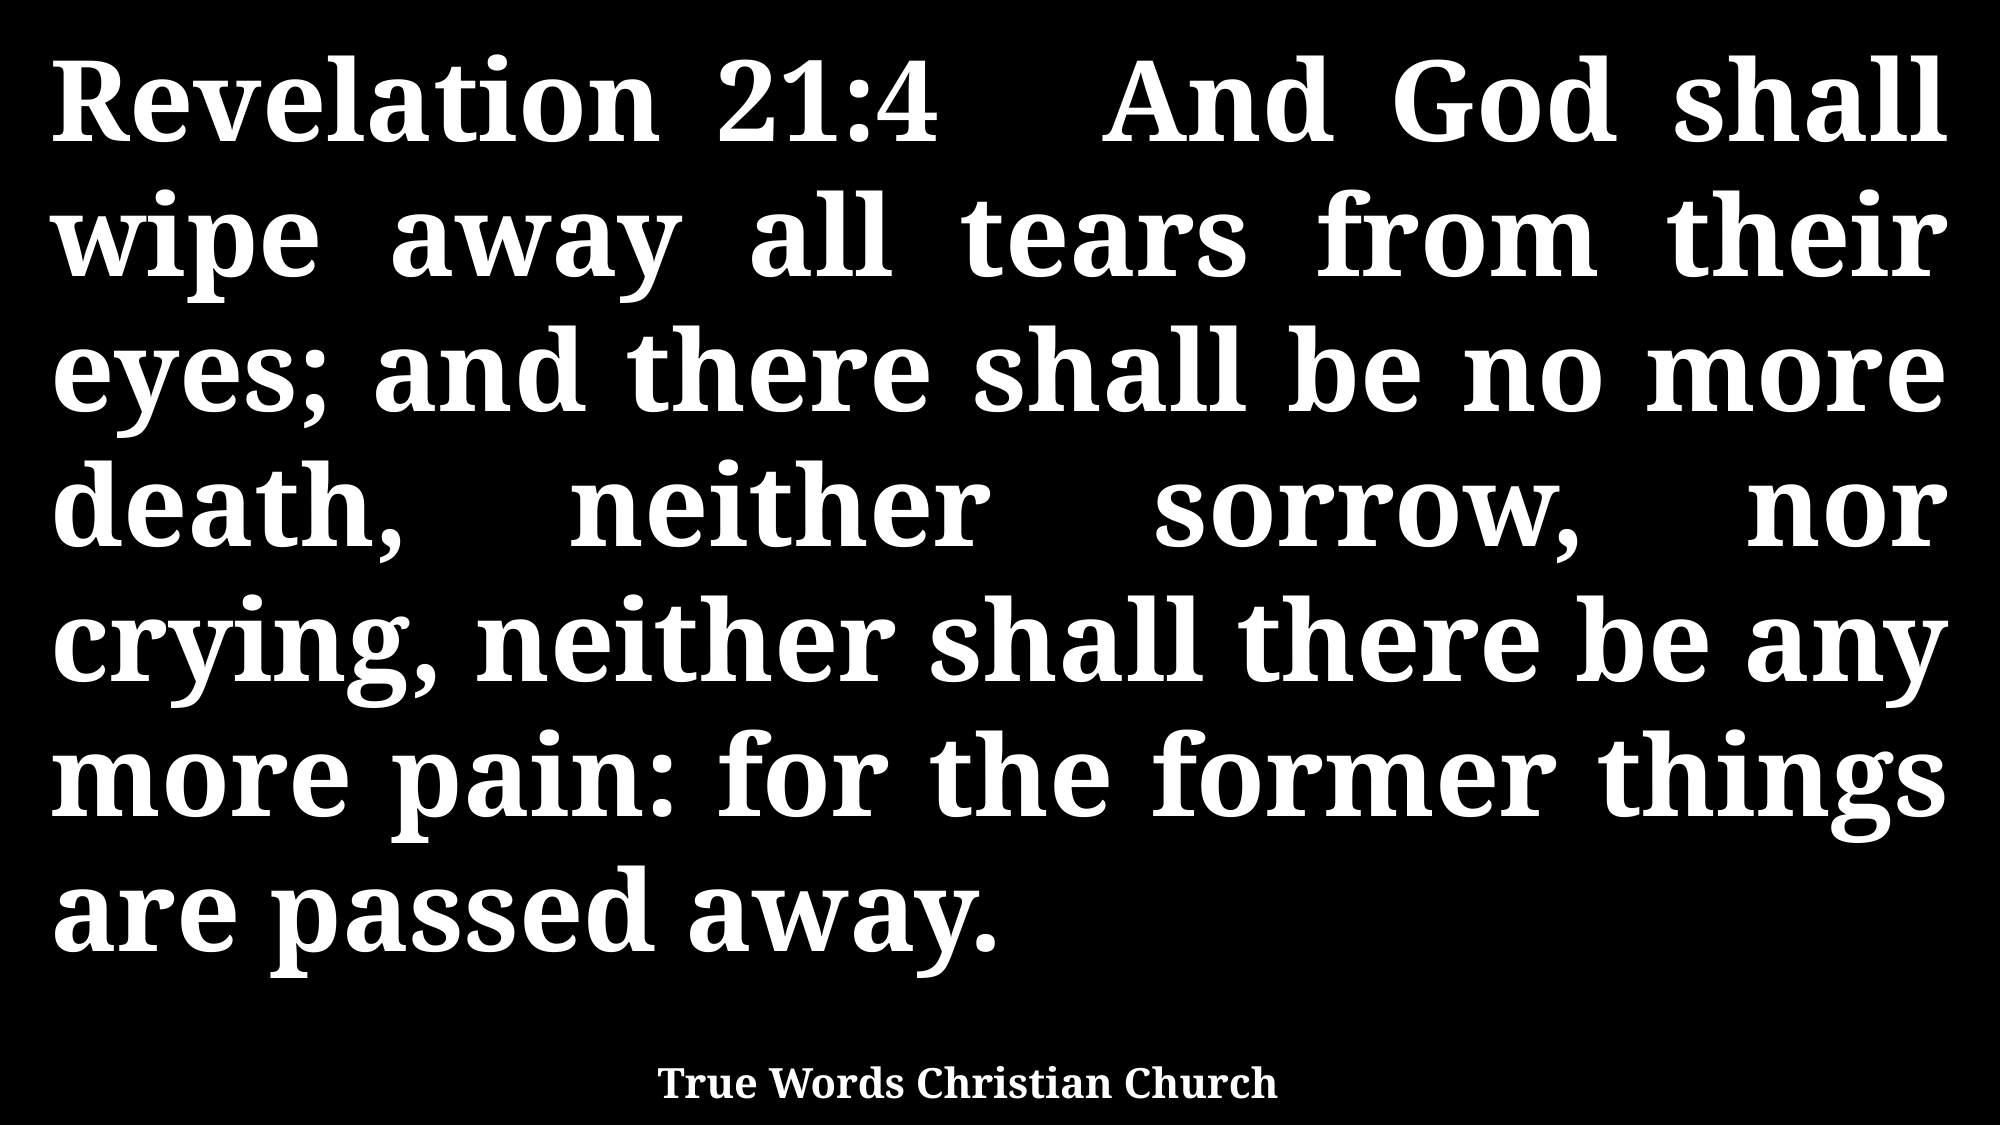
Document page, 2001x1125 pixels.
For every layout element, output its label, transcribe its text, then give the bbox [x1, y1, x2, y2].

text_box True Words Christian Church [642, 1049, 1294, 1114]
text_box Revelation 21:4 And God shall wipe away all tears from their eyes; and there shall be no more death, neither sorrow, nor crying, neither shall there be any more pain: for the former things are passed away. [35, 21, 1965, 982]
